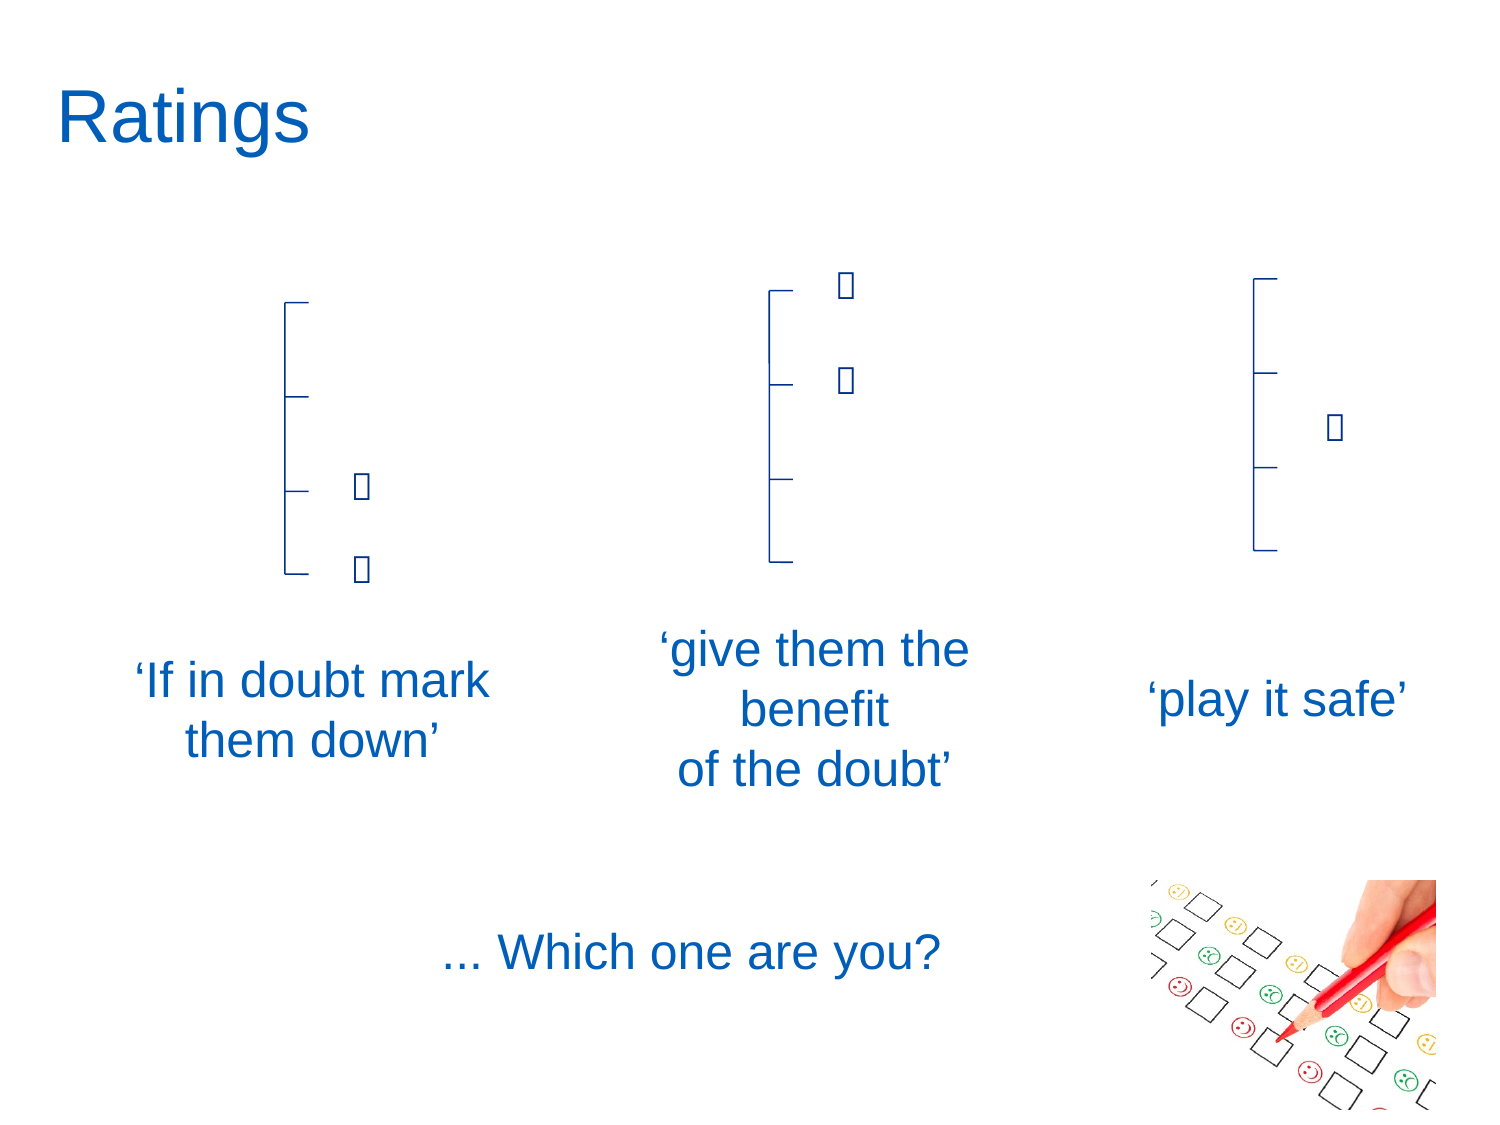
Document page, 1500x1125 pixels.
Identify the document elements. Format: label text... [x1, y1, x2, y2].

text_box ‘give them the benefit of the doubt’ [572, 609, 1057, 805]
text_box Ratings [41, 42, 1402, 183]
text_box [100, 217, 1420, 988]
text_box ‘If in doubt mark them down’ [119, 639, 506, 775]
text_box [768, 290, 794, 563]
text_box  [335, 538, 389, 599]
text_box  [335, 455, 389, 516]
picture [1151, 880, 1436, 1110]
text_box ... Which one are you? [426, 912, 957, 988]
text_box ‘play it safe’ [1132, 659, 1423, 735]
text_box  [820, 255, 873, 315]
text_box  [820, 349, 873, 410]
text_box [284, 302, 309, 575]
text_box  [1308, 397, 1362, 457]
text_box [1253, 278, 1278, 551]
text_box [69, 30, 1420, 218]
